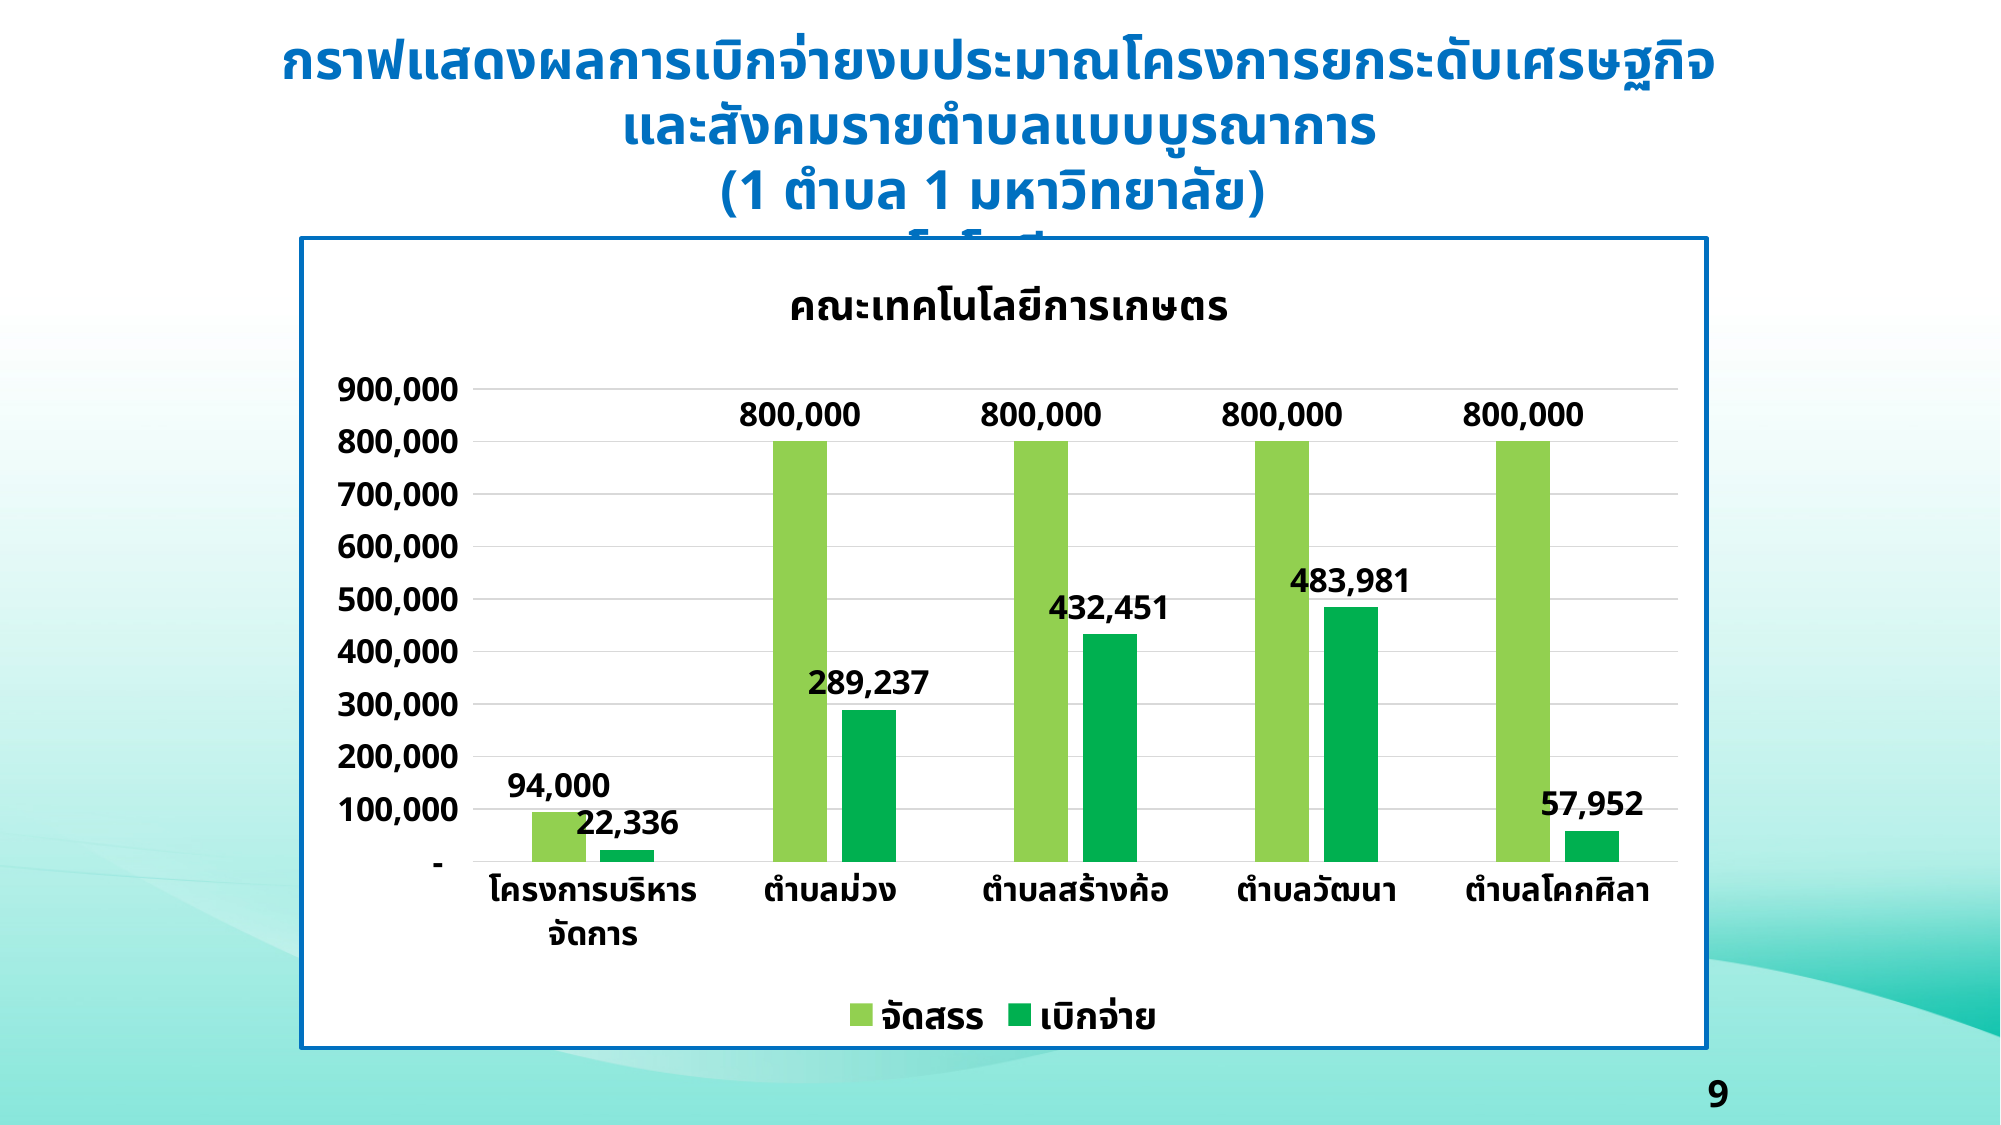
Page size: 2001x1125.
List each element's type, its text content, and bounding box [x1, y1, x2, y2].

chart [299, 236, 1709, 1050]
picture [0, 0, 2001, 1125]
text_box กราฟแสดงผลการเบิกจ่ายงบประมาณโครงการยกระดับเศรษฐกิจและสังคมรายตำบลแบบบูรณาการ (1 ตำบล 1 มหาวิทยาลัย) คณะเทคโนโลยีการเกษตร [249, 17, 1750, 293]
slide_number 9 [1661, 1065, 1745, 1125]
